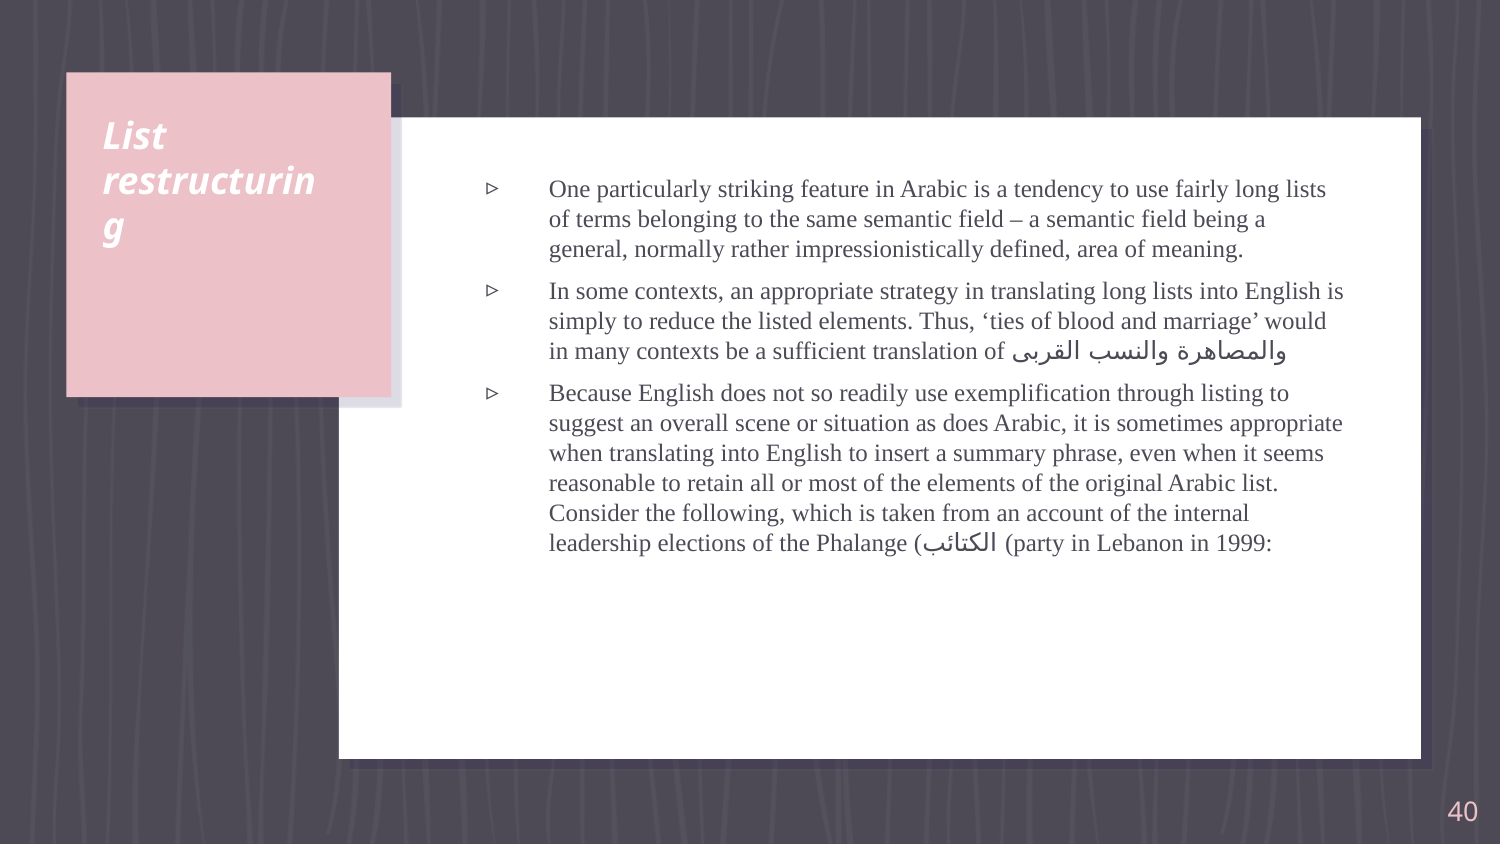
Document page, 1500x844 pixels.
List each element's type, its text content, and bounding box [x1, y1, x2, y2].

title List restructuring [87, 96, 353, 238]
list One particularly striking feature in Arabic is a tendency to use fairly long lists of terms belonging to the same semantic field – a semantic field being a general, normally rather impressionistically defined, area of meaning. In some contexts, an appropriate strategy in translating long lists into English is simply to reduce the listed elements. Thus, ‘ties of blood and marriage’ would in many contexts be a sufficient translation of والمصاھرة والنسب القربى Because English does not so readily use exemplification through listing to suggest an overall scene or situation as does Arabic, it is sometimes appropriate when translating into English to insert a summary phrase, even when it seems reasonable to retain all or most of the elements of the original Arabic list. Consider the following, which is taken from an account of the internal leadership elections of the Phalange (الكتائب (party in Lebanon in 1999: [459, 157, 1362, 689]
slide_number 40 [1403, 779, 1494, 844]
